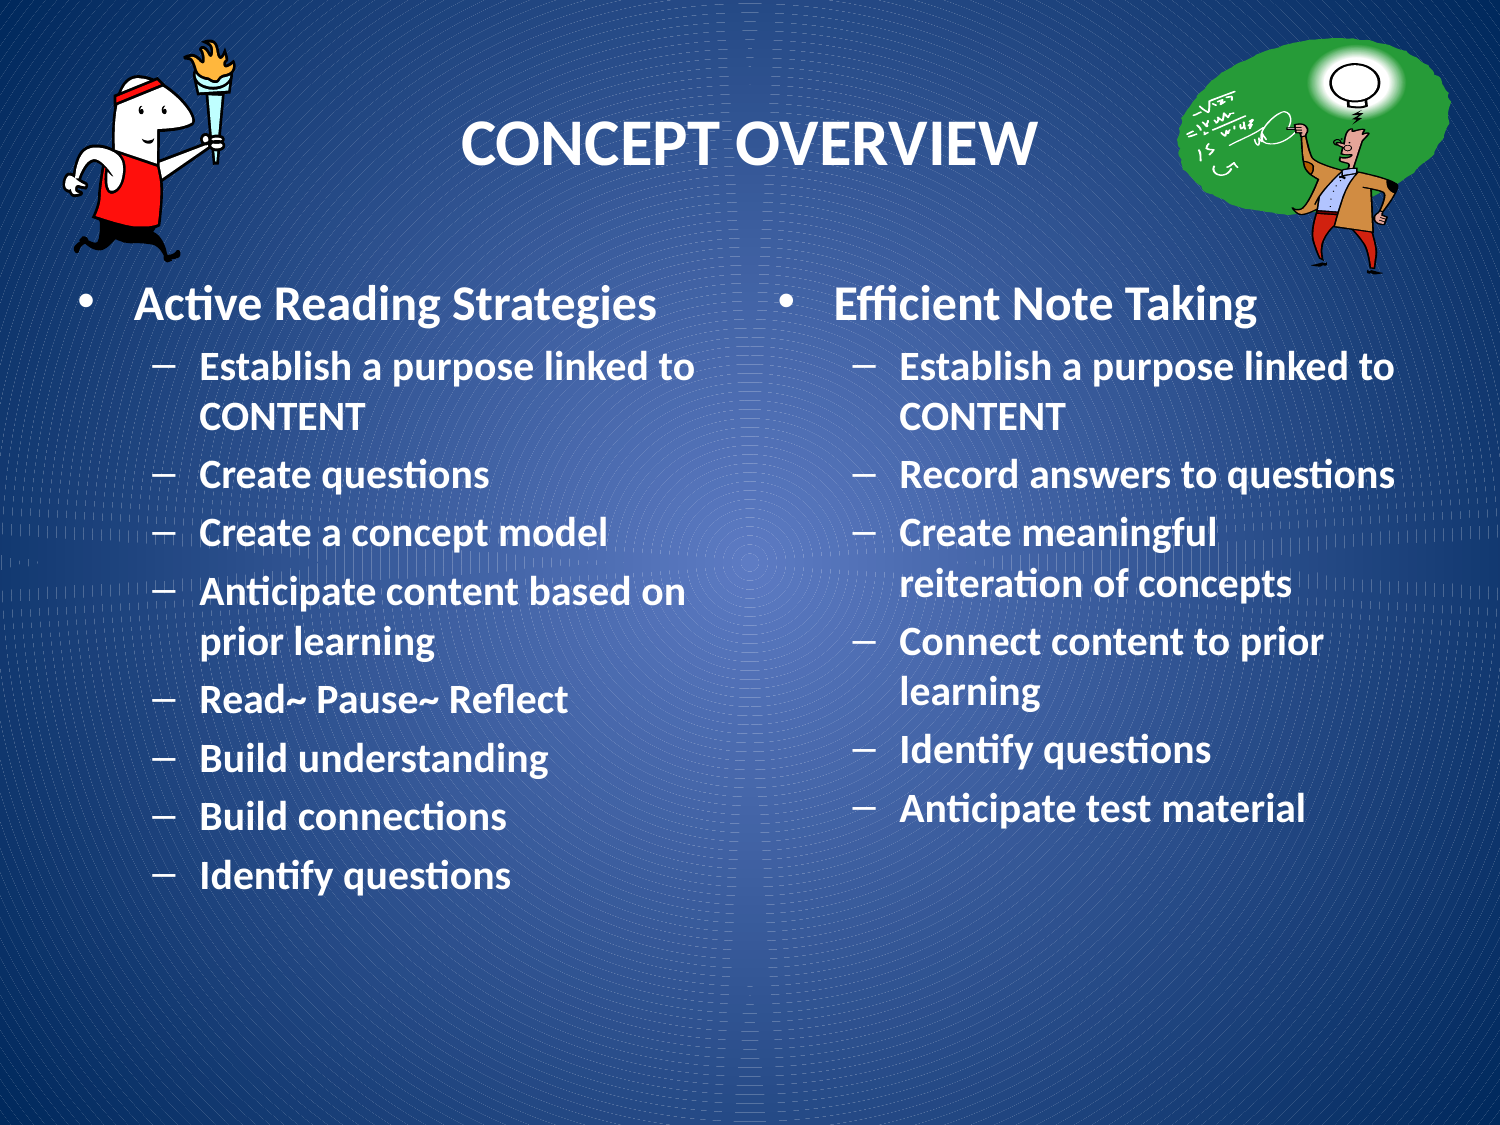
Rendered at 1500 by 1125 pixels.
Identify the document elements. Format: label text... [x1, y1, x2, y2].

picture [1175, 37, 1452, 276]
list Efficient Note Taking Establish a purpose linked to CONTENT Record answers to questions Create meaningful reiteration of concepts Connect content to prior learning Identify questions Anticipate test material [762, 262, 1425, 1005]
picture [62, 37, 238, 263]
title CONCEPT OVERVIEW [241, 45, 1170, 233]
list Active Reading Strategies Establish a purpose linked to CONTENT Create questions Create a concept model Anticipate content based on prior learning Read~ Pause~ Reflect Build understanding Build connections Identify questions [62, 262, 738, 1005]
